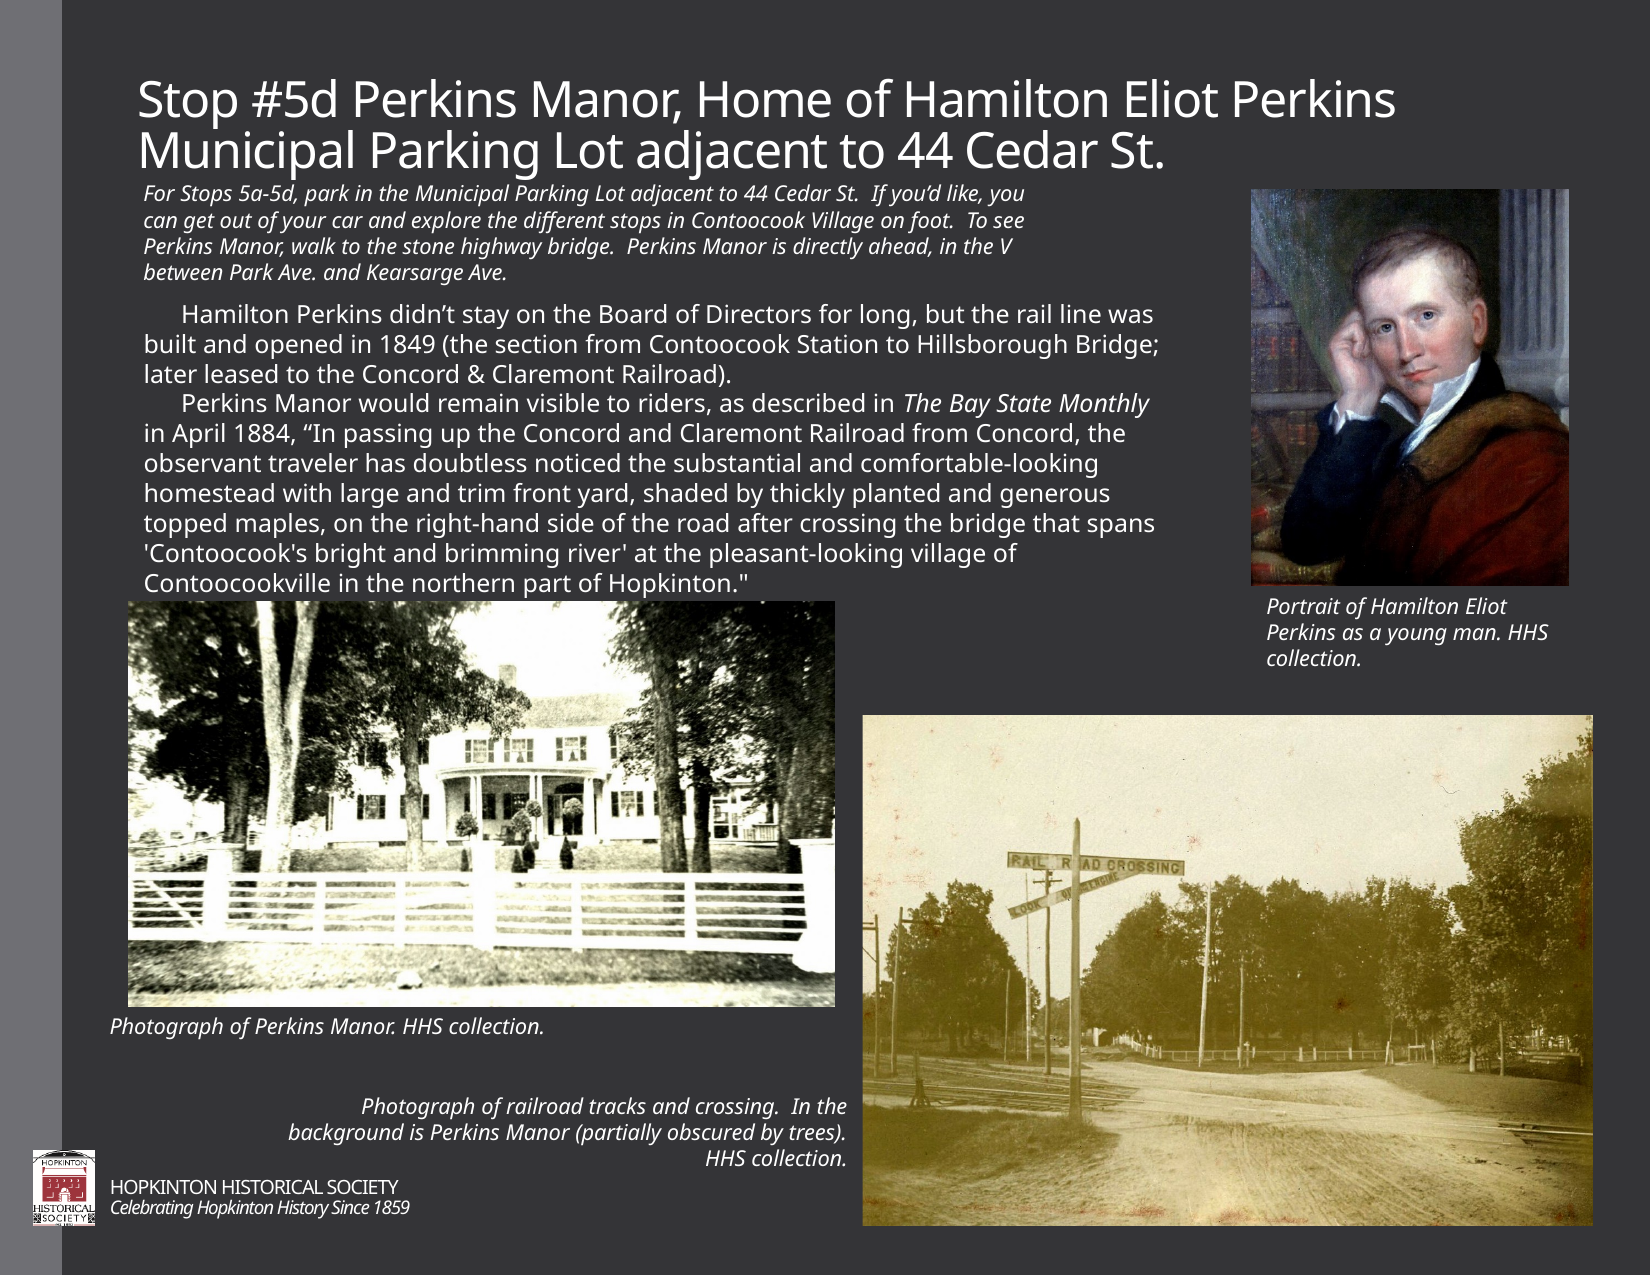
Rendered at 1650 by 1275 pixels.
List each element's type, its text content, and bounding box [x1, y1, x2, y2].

picture [128, 601, 836, 1007]
picture [1251, 189, 1569, 586]
text_box For Stops 5a-5d, park in the Municipal Parking Lot adjacent to 44 Cedar St. If you’d like, you can get out of your car and explore the different stops in Contoocook Village on foot. To see Perkins Manor, walk to the stone highway bridge. Perkins Manor is directly ahead, in the V between Park Ave. and Kearsarge Ave. [128, 172, 1047, 293]
text_box Portrait of Hamilton Eliot Perkins as a young man. HHS collection. [1251, 593, 1569, 679]
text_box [33, 1150, 431, 1226]
text_box Photograph of Perkins Manor. HHS collection. [94, 1004, 561, 1046]
text_box Hamilton Perkins didn’t stay on the Board of Directors for long, but the rail line was built and opened in 1849 (the section from Contoocook Station to Hillsborough Bridge; later leased to the Concord & Claremont Railroad). Perkins Manor would remain visible to riders, as described in The Bay State Monthly in April 1884, “In passing up the Concord and Claremont Railroad from Concord, the observant traveler has doubtless noticed the substantial and comfortable-looking homestead with large and trim front yard, shaded by thickly planted and generous topped maples, on the right-hand side of the road after crossing the bridge that spans 'Contoocook's bright and brimming river' at the pleasant-looking village of Contoocookville in the northern part of Hopkinton." [128, 290, 1181, 606]
text_box Photograph of railroad tracks and crossing. In the background is Perkins Manor (partially obscured by trees). HHS collection. [237, 1085, 855, 1179]
title Stop #5d Perkins Manor, Home of Hamilton Eliot Perkins Municipal Parking Lot adjacent to 44 Cedar St. [122, 58, 1593, 186]
picture [862, 715, 1594, 1226]
